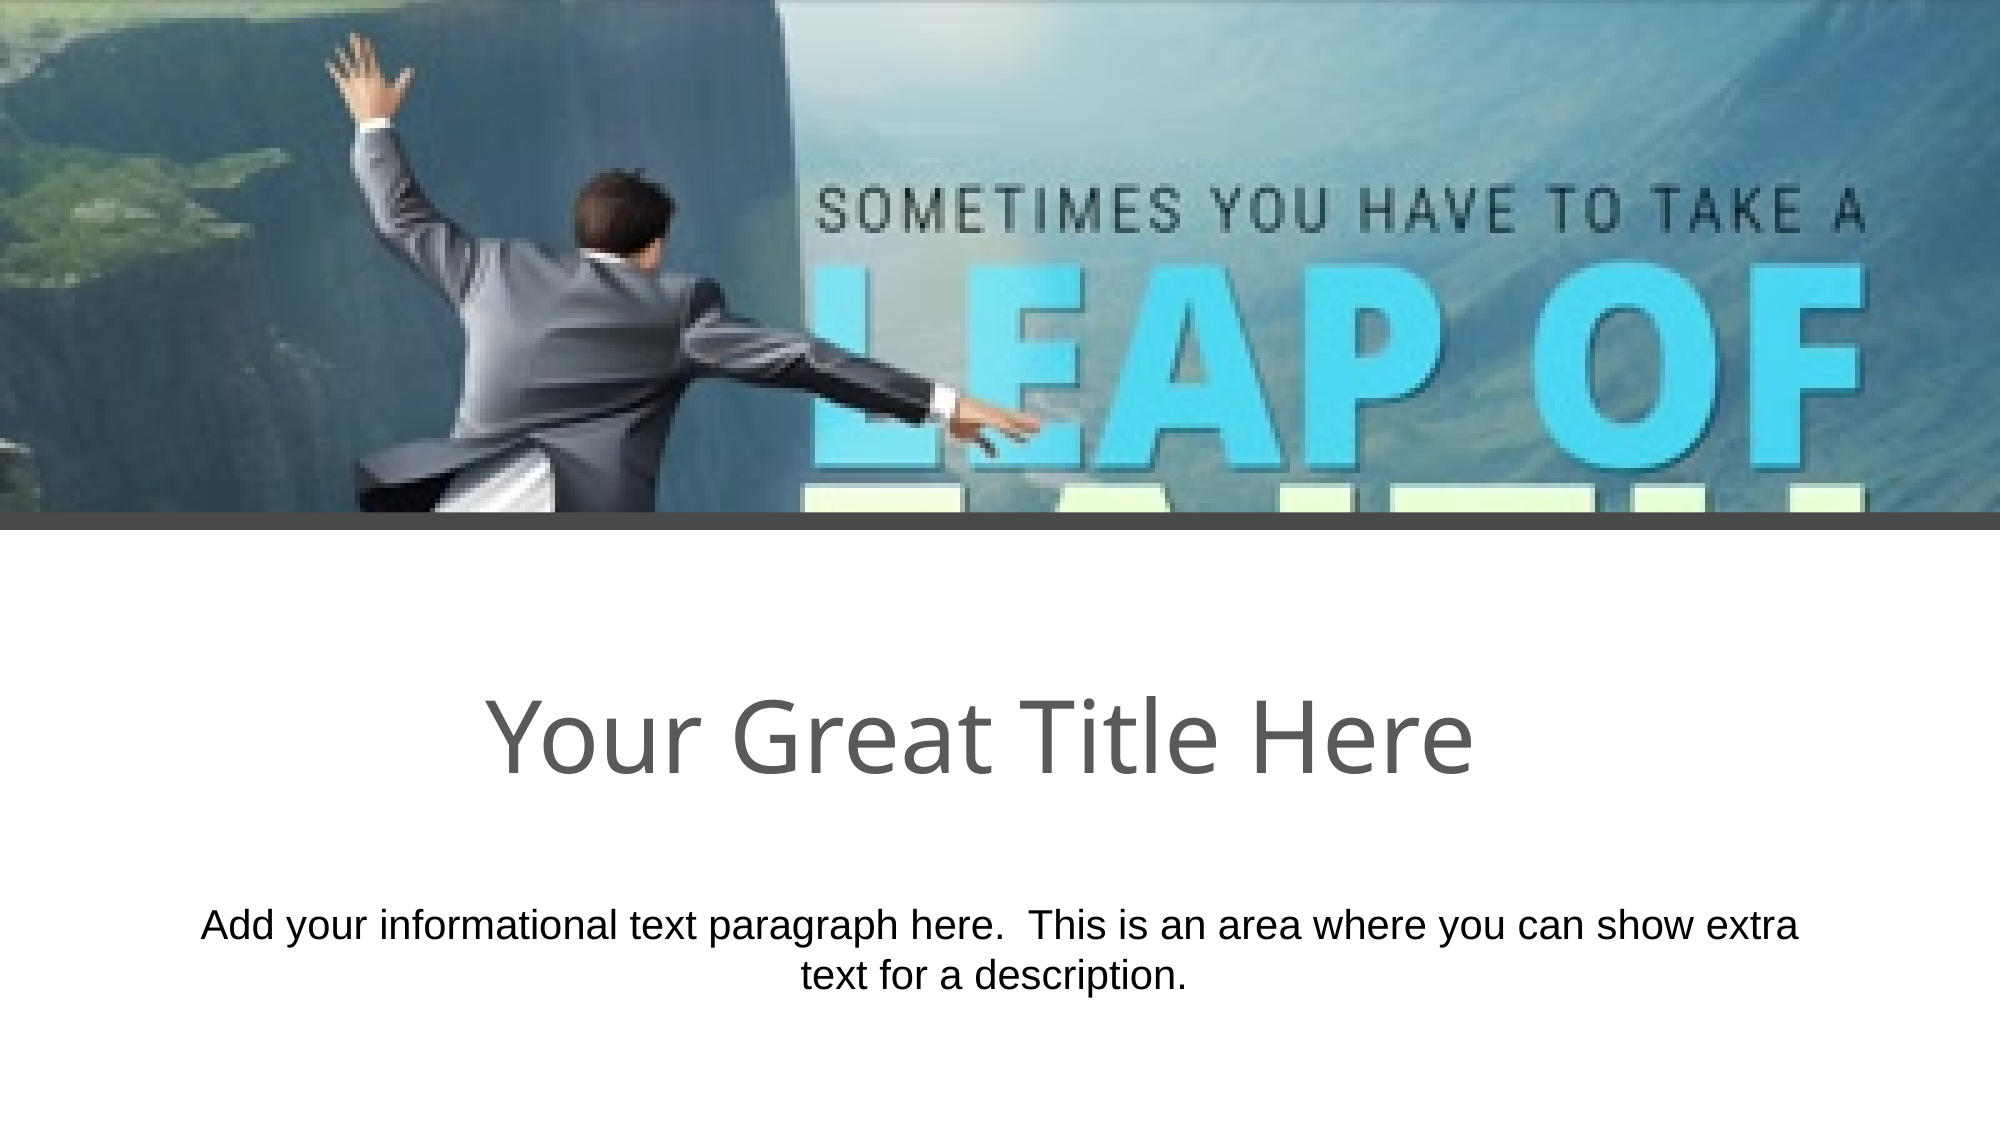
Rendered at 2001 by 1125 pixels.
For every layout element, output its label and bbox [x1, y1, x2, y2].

text_box [0, 0, 2000, 1124]
